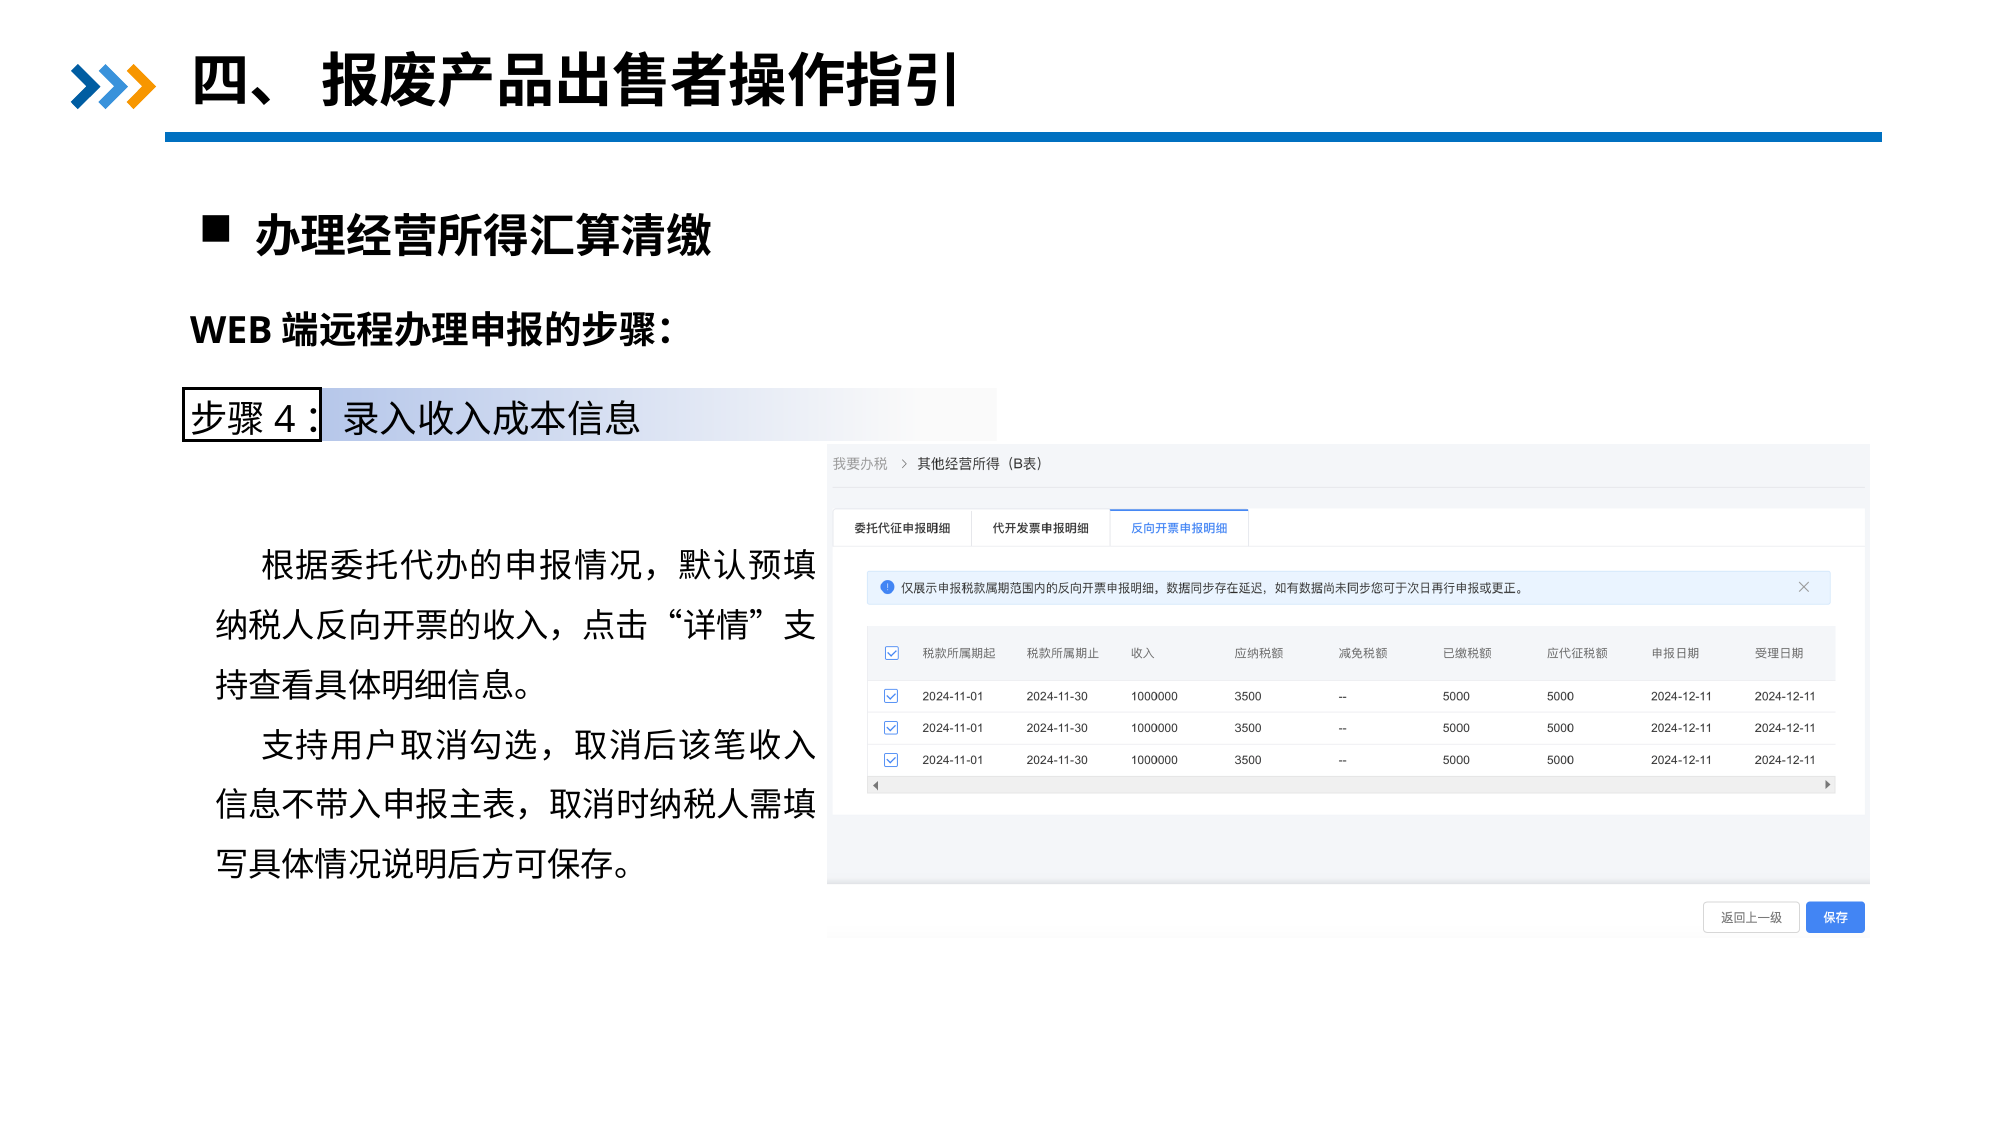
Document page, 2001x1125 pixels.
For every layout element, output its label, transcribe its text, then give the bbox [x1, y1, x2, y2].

text_box WEB端远程办理申报的步骤： [175, 276, 1707, 359]
text_box 办理经营所得汇算清缴 [183, 171, 1844, 270]
text_box [193, 501, 826, 939]
text_box 步骤4：录入收入成本信息 [175, 365, 1707, 448]
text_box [183, 388, 998, 442]
picture [826, 444, 1871, 939]
text_box 四、 报废产品出售者操作指引 [176, 36, 977, 191]
